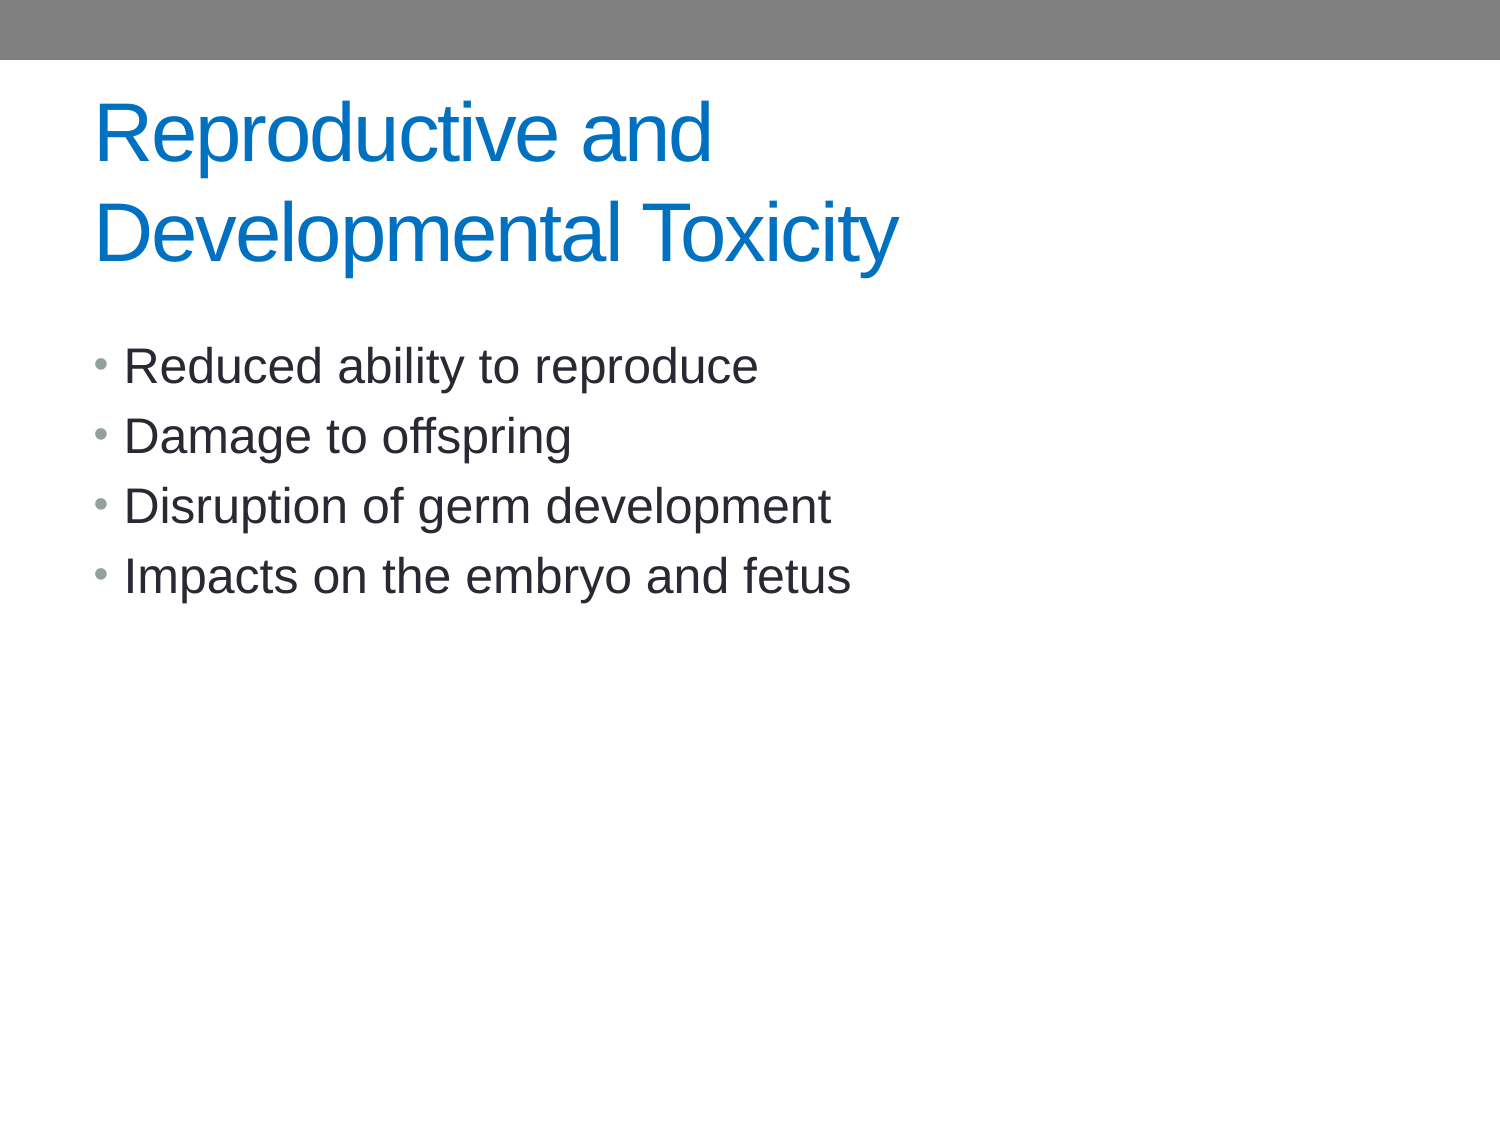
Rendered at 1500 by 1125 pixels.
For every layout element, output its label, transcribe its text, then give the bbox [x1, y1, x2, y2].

list Reduced ability to reproduce Damage to offspring Disruption of germ development Impacts on the embryo and fetus [78, 326, 1345, 955]
title Reproductive and Developmental Toxicity [78, 41, 1476, 315]
